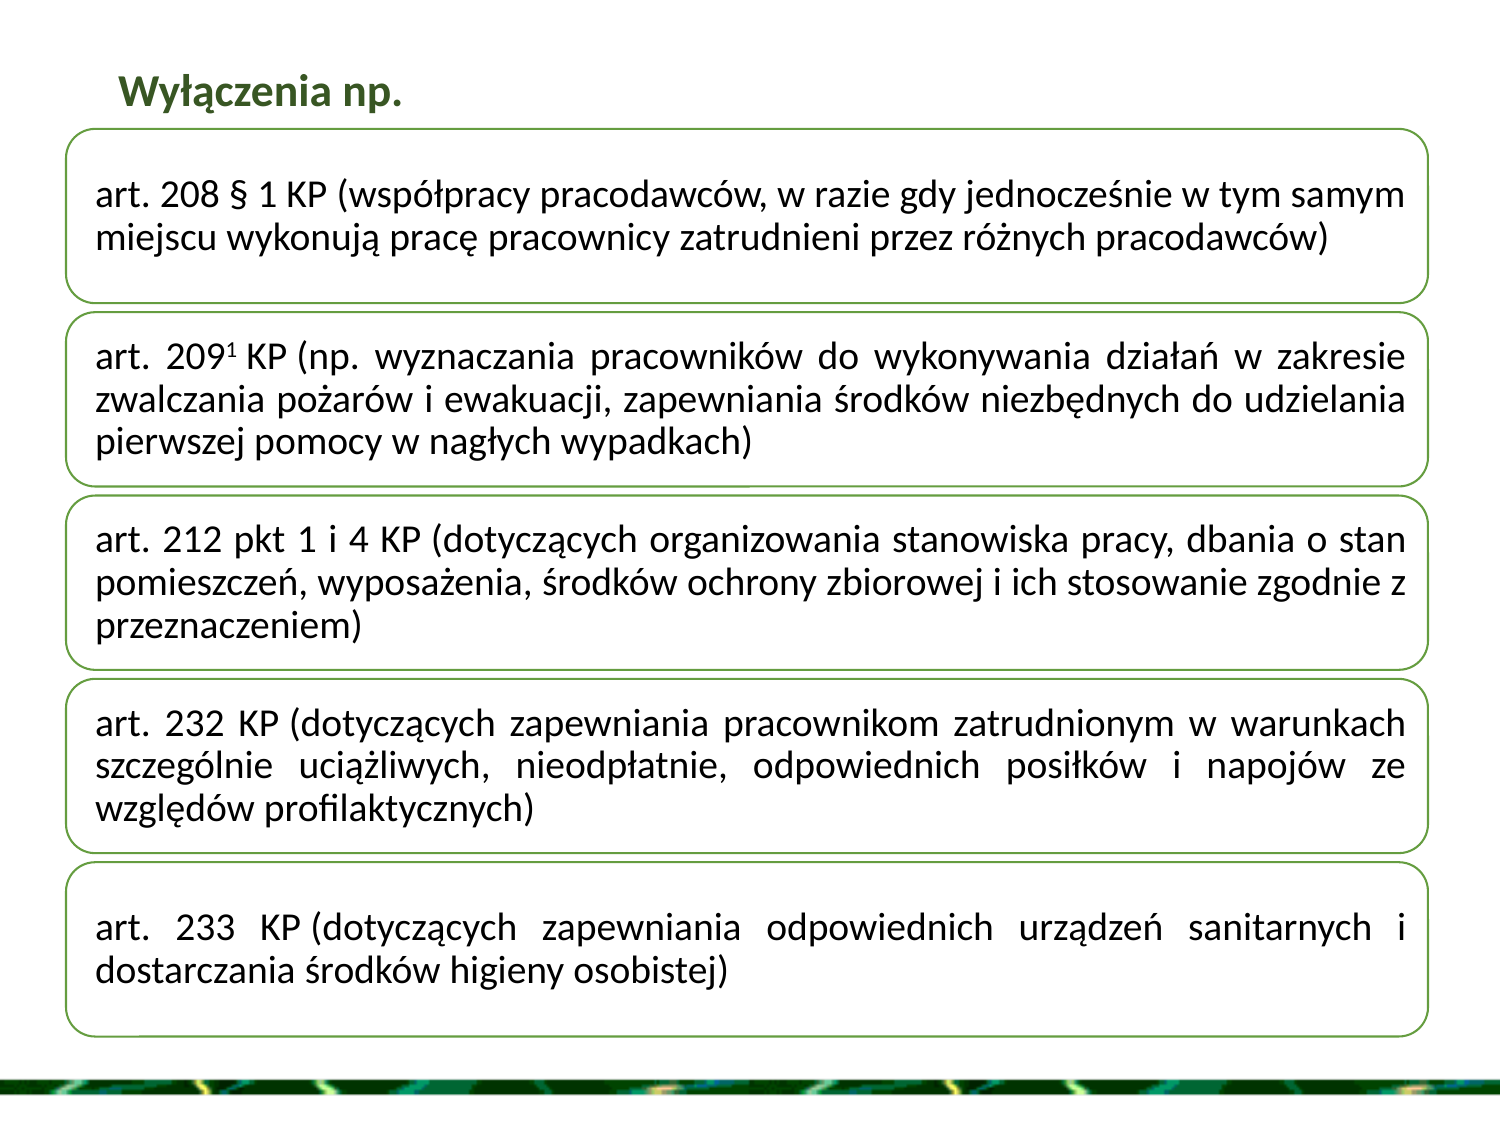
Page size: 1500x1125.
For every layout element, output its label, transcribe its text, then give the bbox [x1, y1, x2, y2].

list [65, 124, 1428, 1041]
picture [0, 1075, 1500, 1101]
title Wyłączenia np. [103, 59, 1397, 124]
